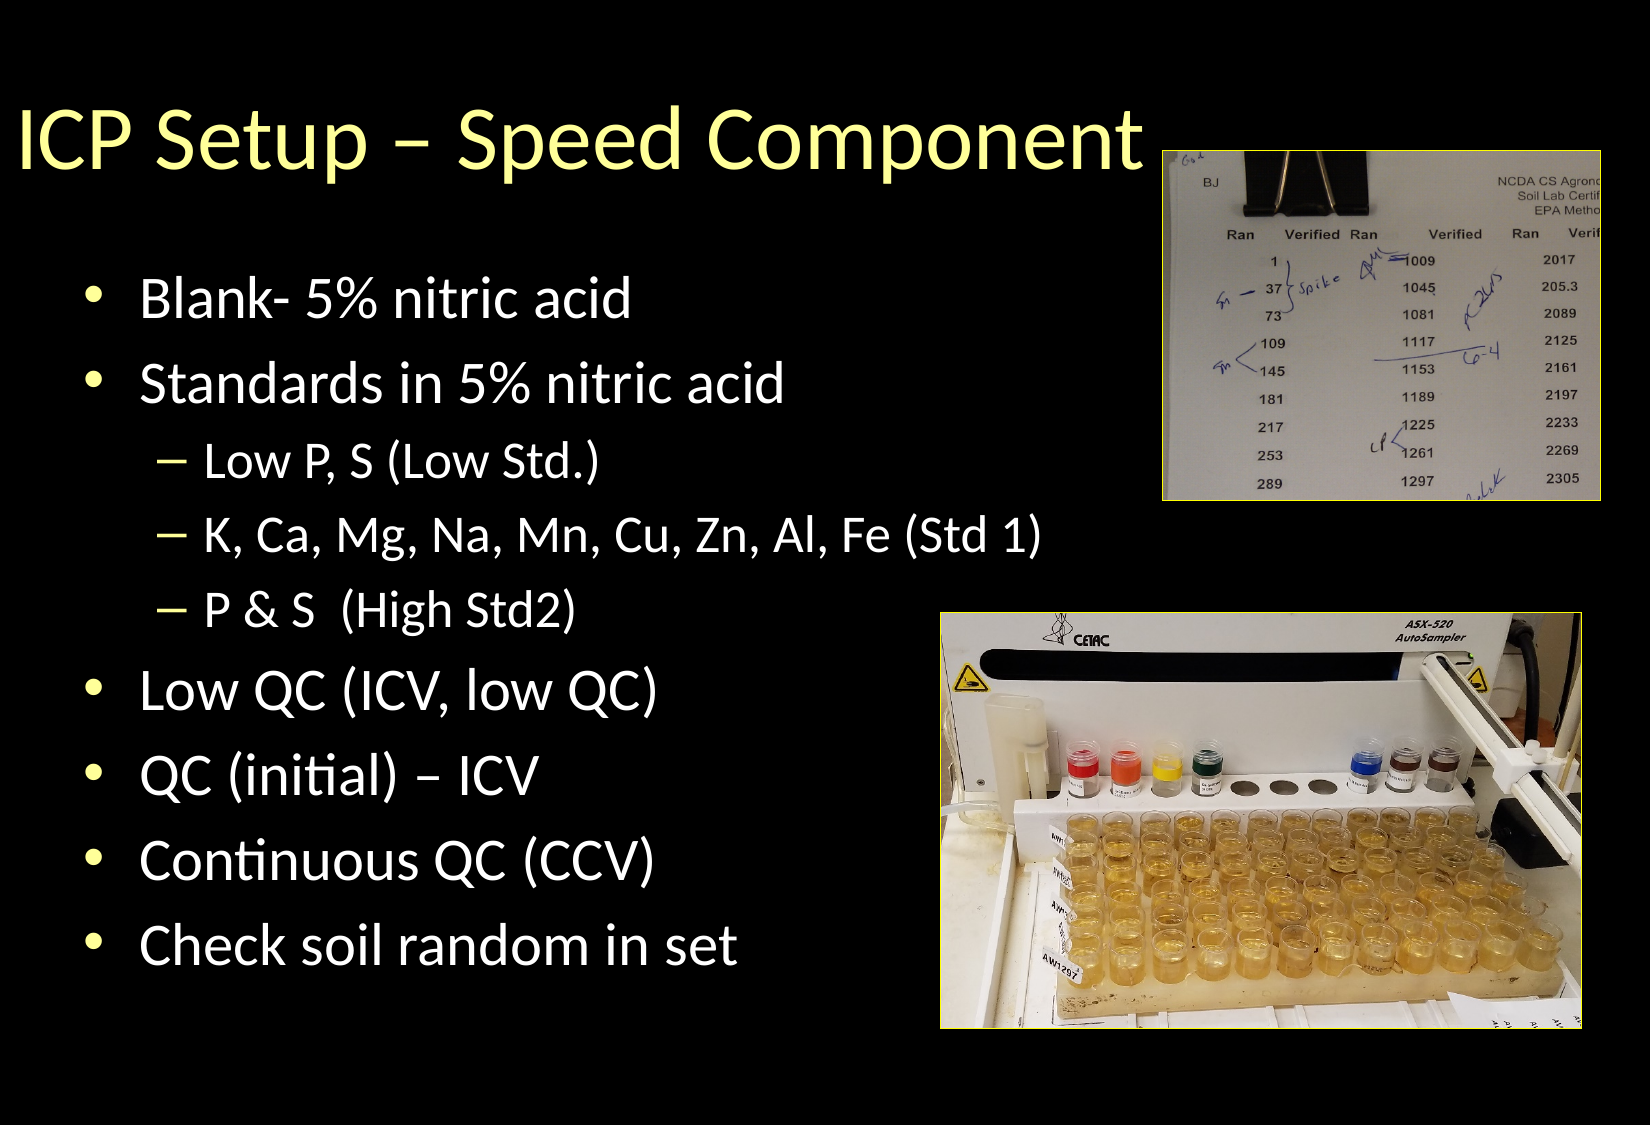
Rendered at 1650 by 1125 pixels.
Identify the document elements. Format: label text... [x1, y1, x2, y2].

picture [940, 612, 1582, 1030]
picture [1162, 149, 1601, 501]
list Blank- 5% nitric acid Standards in 5% nitric acid Low P, S (Low Std.) K, Ca, Mg, Na, Mn, Cu, Zn, Al, Fe (Std 1) P & S (High Std2) Low QC (ICV, low QC) QC (initial) – ICV Continuous QC (CCV) Check soil random in set [68, 249, 1554, 993]
title ICP Setup – Speed Component [0, 38, 1485, 227]
